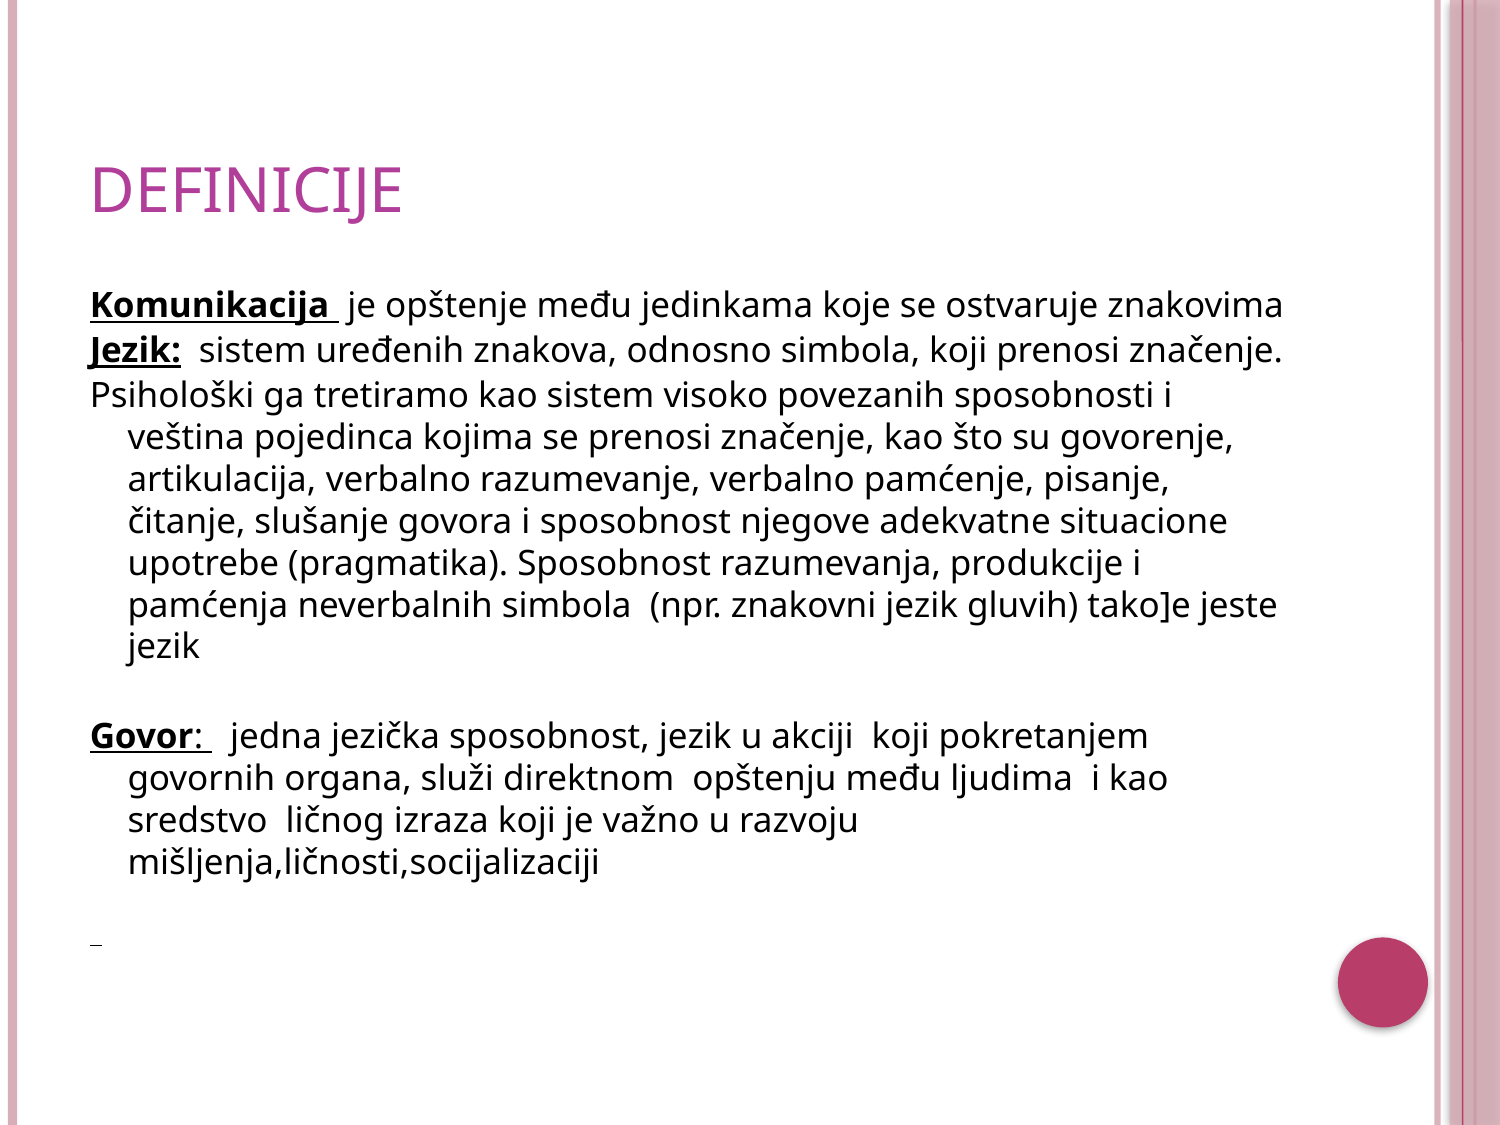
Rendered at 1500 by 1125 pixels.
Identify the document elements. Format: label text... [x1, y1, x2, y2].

title Definicije [75, 45, 1300, 233]
list Komunikacija je opštenje među jedinkama koje se ostvaruje znakovima Jezik: sistem uređenih znakova, odnosno simbola, koji prenosi značenje. Psihološki ga tretiramo kao sistem visoko povezanih sposobnosti i veština pojedinca kojima se prenosi značenje, kao što su govorenje, artikulacija, verbalno razumevanje, verbalno pamćenje, pisanje, čitanje, slušanje govora i sposobnost njegove adekvatne situacione upotrebe (pragmatika). Sposobnost razumevanja, produkcije i pamćenja neverbalnih simbola (npr. znakovni jezik gluvih) tako]e jeste jezik Govor: jedna jezička sposobnost, jezik u akciji koji pokretanjem govornih organa, služi direktnom opštenju među ljudima i kao sredstvo ličnog izraza koji je važno u razvoju mišljenja,ličnosti,socijalizaciji [75, 262, 1300, 1062]
